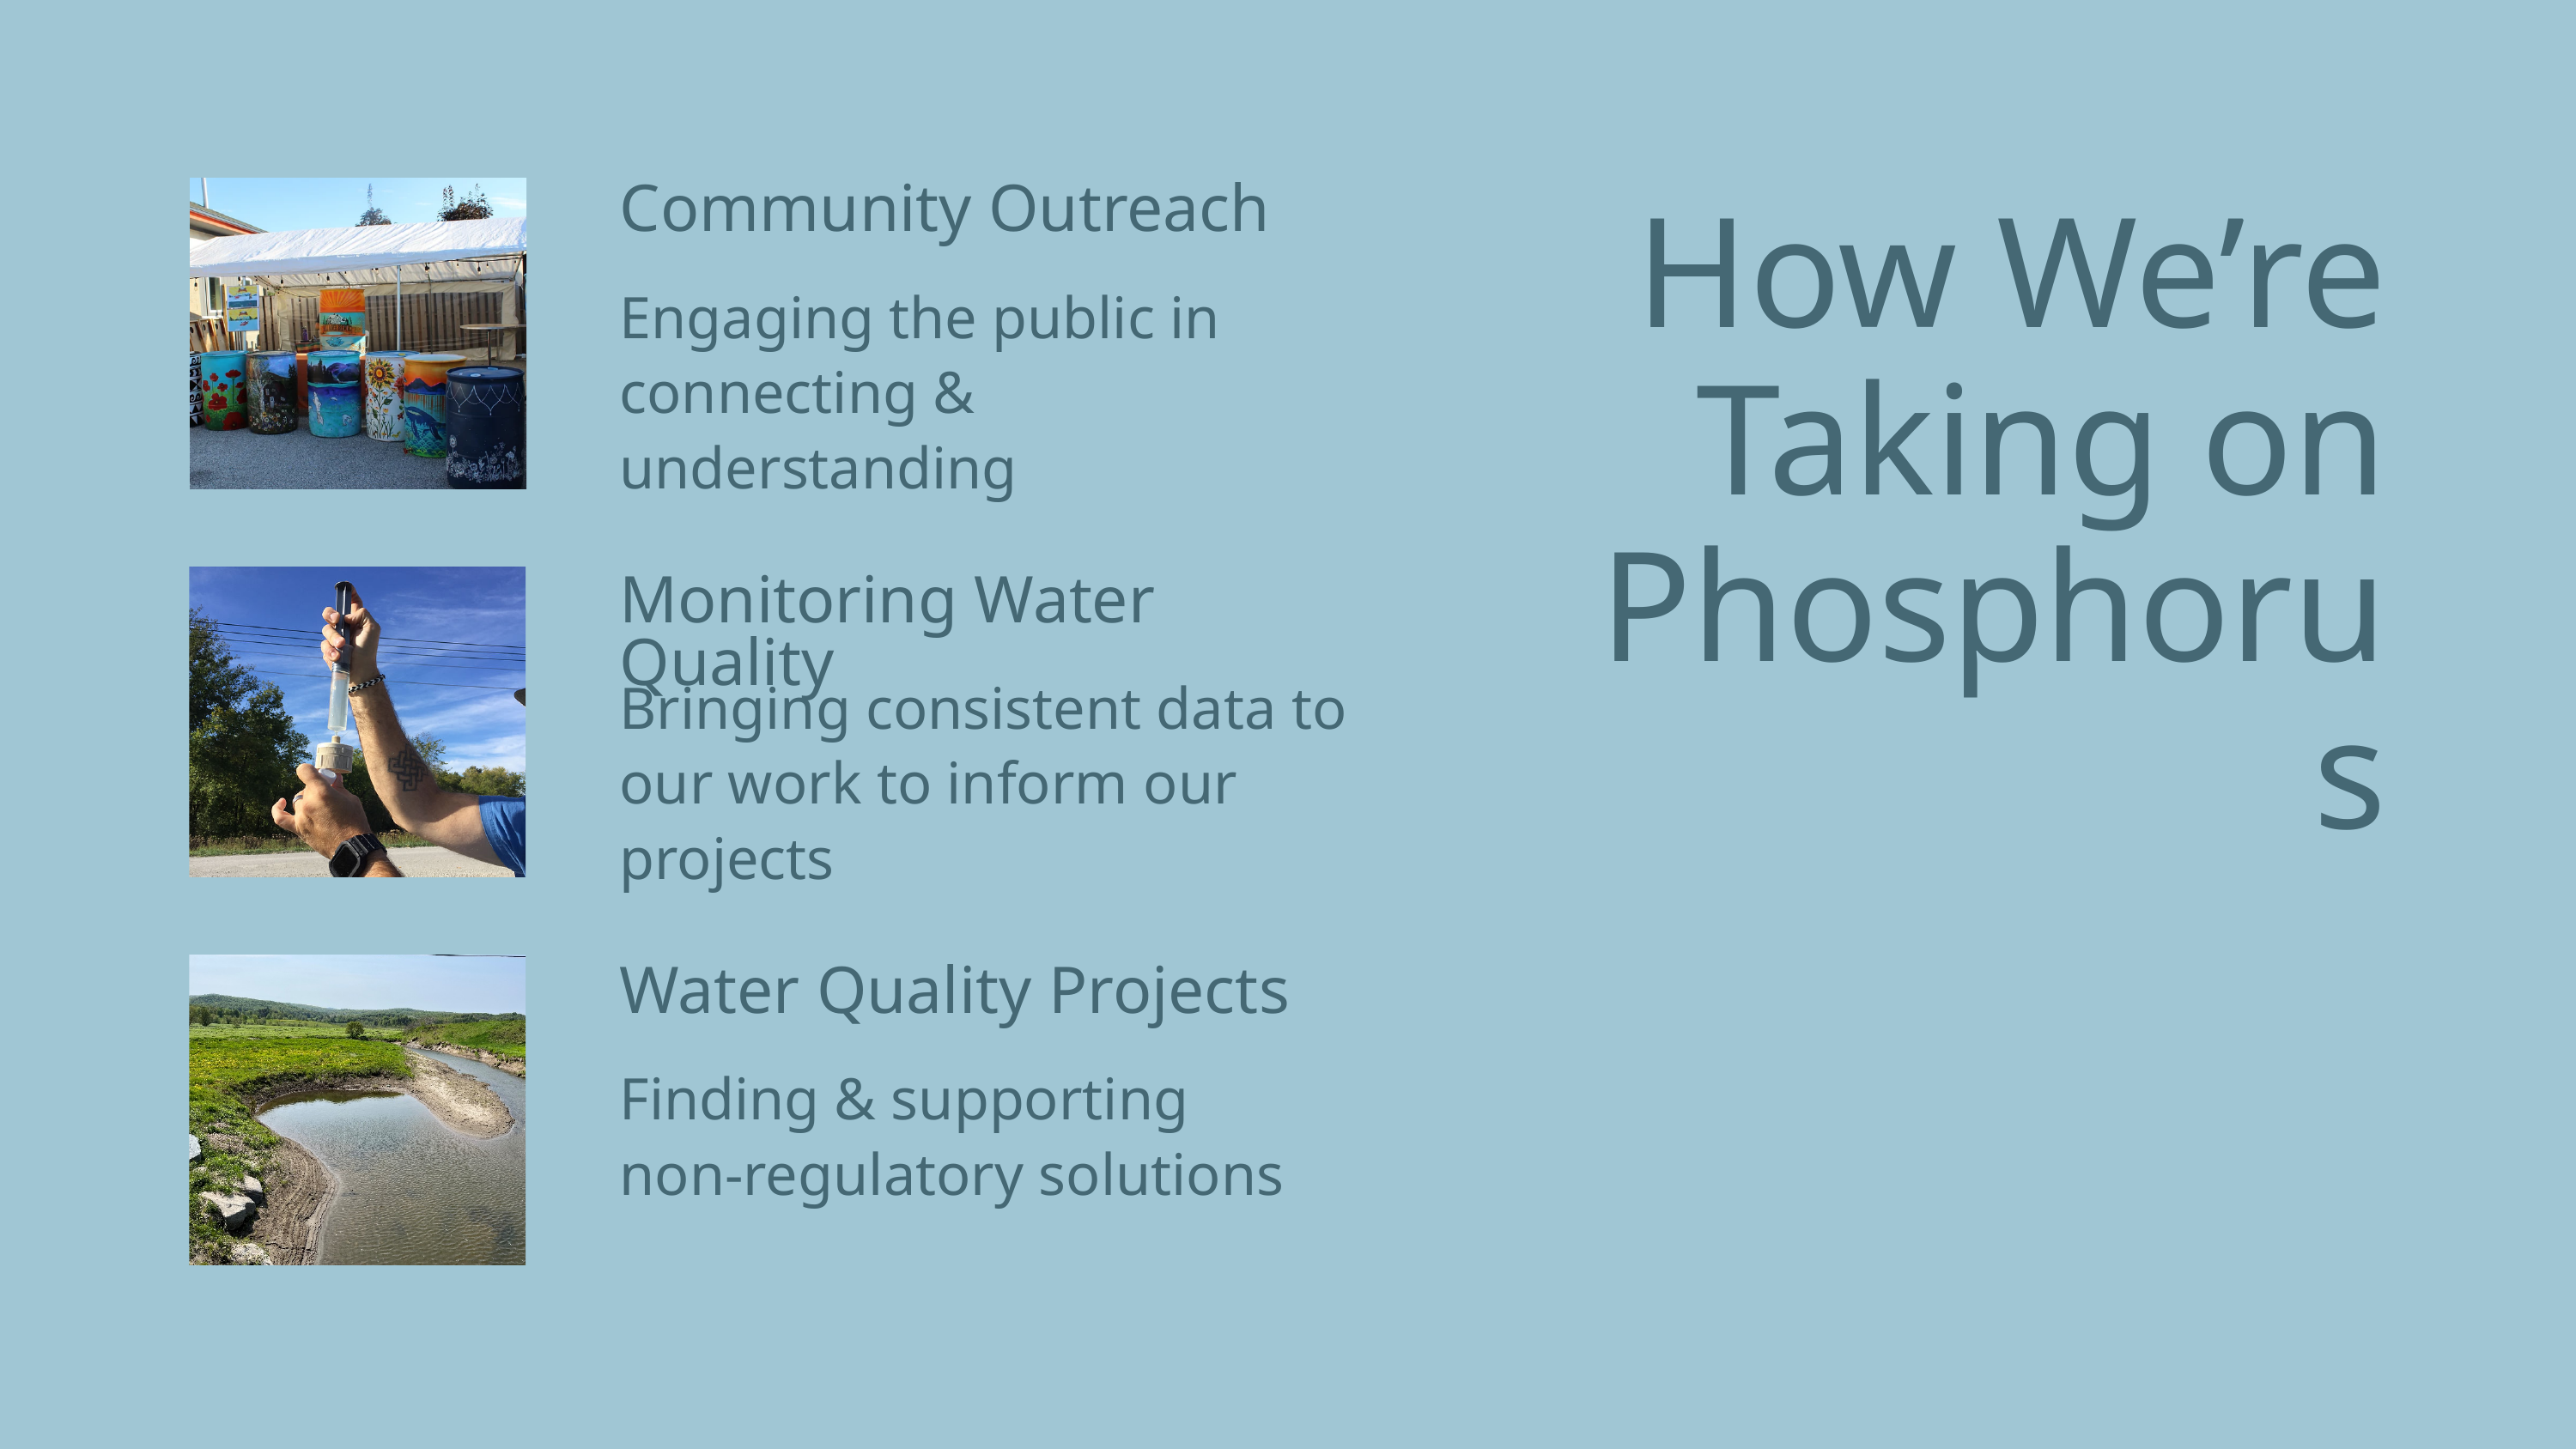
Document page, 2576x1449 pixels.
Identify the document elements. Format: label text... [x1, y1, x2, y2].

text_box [619, 962, 1367, 1203]
picture [189, 955, 526, 1265]
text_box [619, 572, 1429, 813]
picture [189, 567, 526, 877]
text_box How We’re Taking on Phosphorus [1577, 190, 2387, 859]
picture [189, 178, 527, 489]
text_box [619, 181, 1321, 423]
